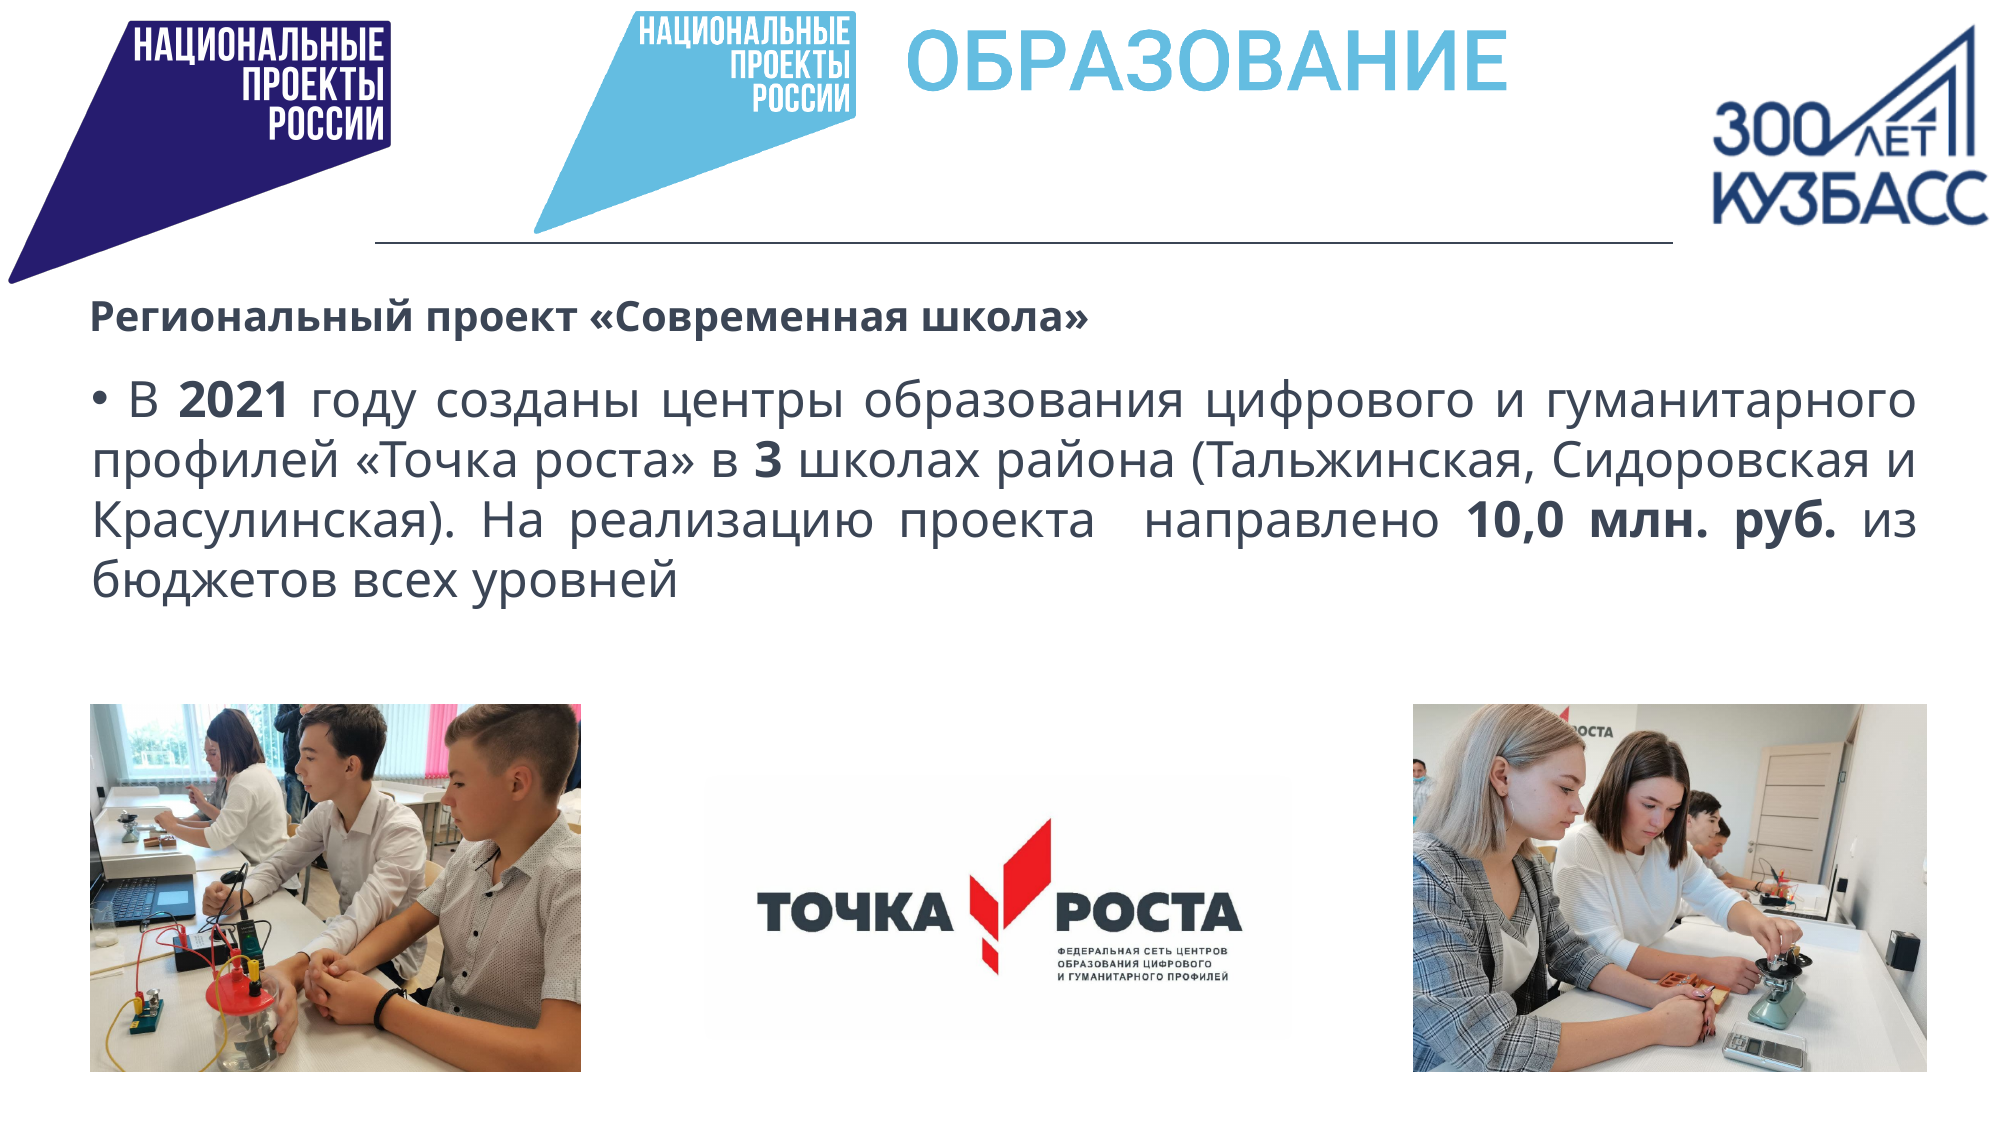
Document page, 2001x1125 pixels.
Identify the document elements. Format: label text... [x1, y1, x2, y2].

picture [90, 703, 581, 1073]
picture [0, 18, 403, 286]
picture [531, 9, 1517, 236]
picture [1707, 18, 1992, 230]
picture [704, 774, 1292, 1041]
picture [1413, 703, 1927, 1072]
text_box Региональный проект «Современная школа» [74, 282, 2000, 348]
text_box В 2021 году созданы центры образования цифрового и гуманитарного профилей «Точка роста» в 3 школах района (Тальжинская, Сидоровская и Красулинская). На реализацию проекта направлено 10,0 млн. руб. из бюджетов всех уровней [76, 360, 1934, 700]
